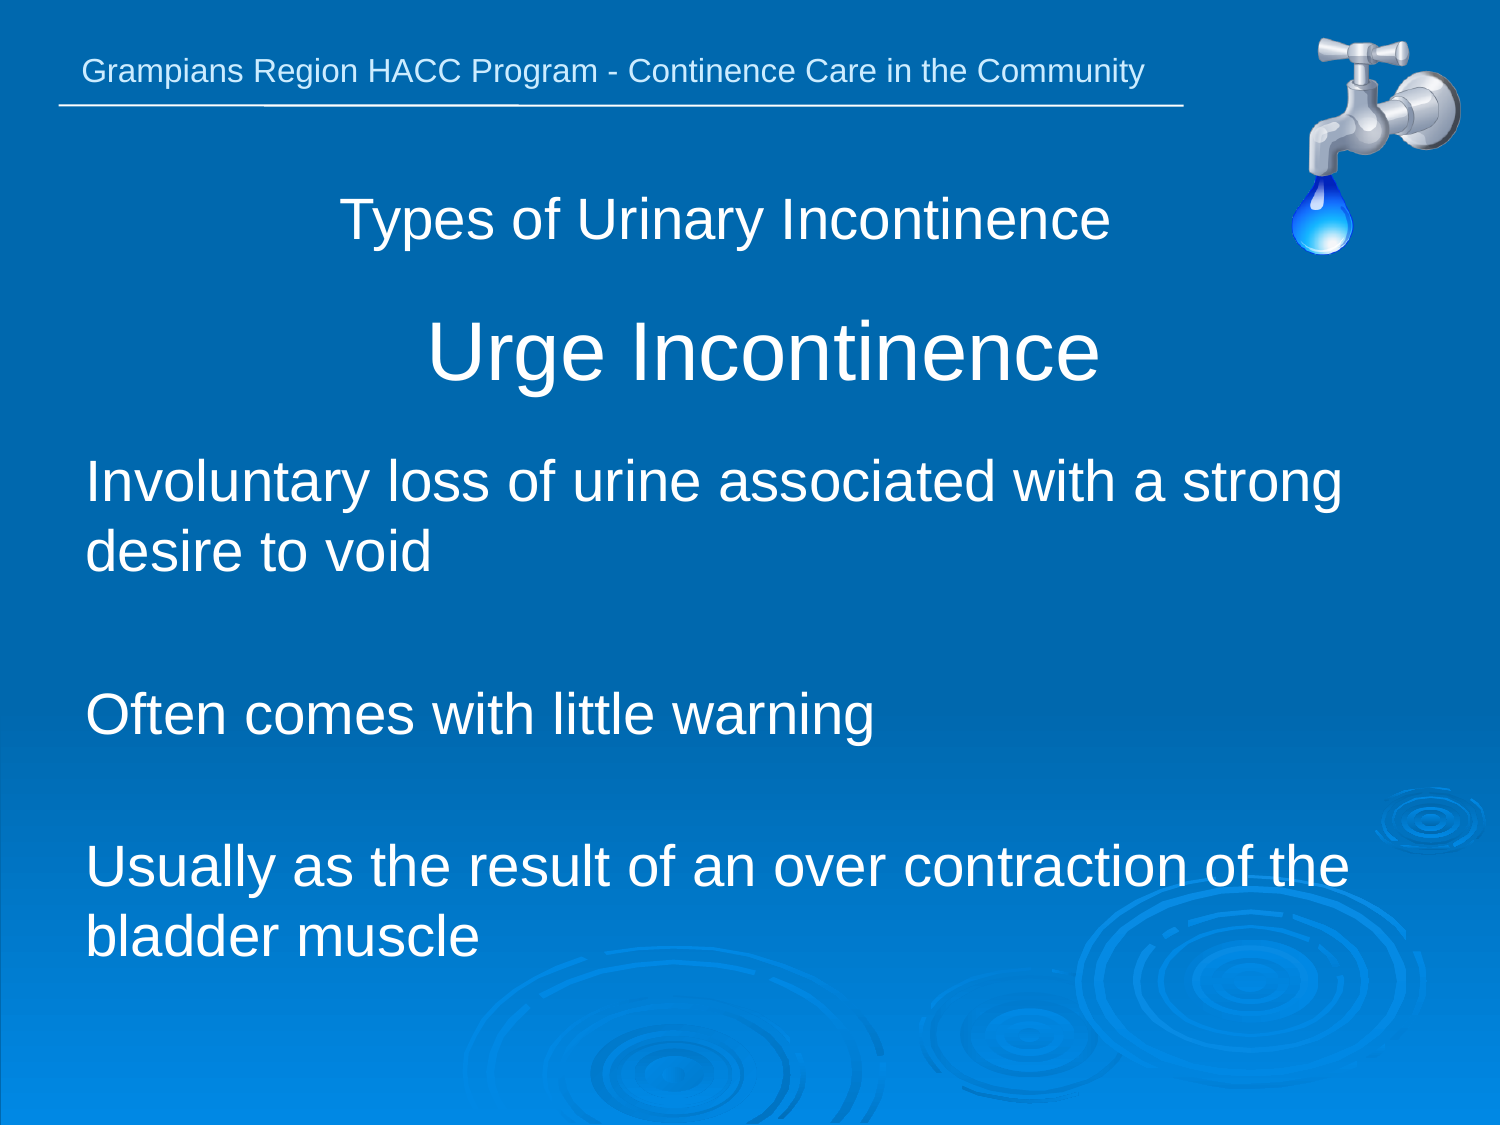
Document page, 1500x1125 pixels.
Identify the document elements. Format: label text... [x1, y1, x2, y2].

title Grampians Region HACC Program - Continence Care in the Community [23, 140, 1205, 317]
subtitle Types of Urinary Incontinence Urge Incontinence Involuntary loss of urine associated with a strong desire to void Often comes with little warning Usually as the result of an over contraction of the bladder muscle [70, 187, 1383, 844]
picture [1230, 34, 1466, 258]
